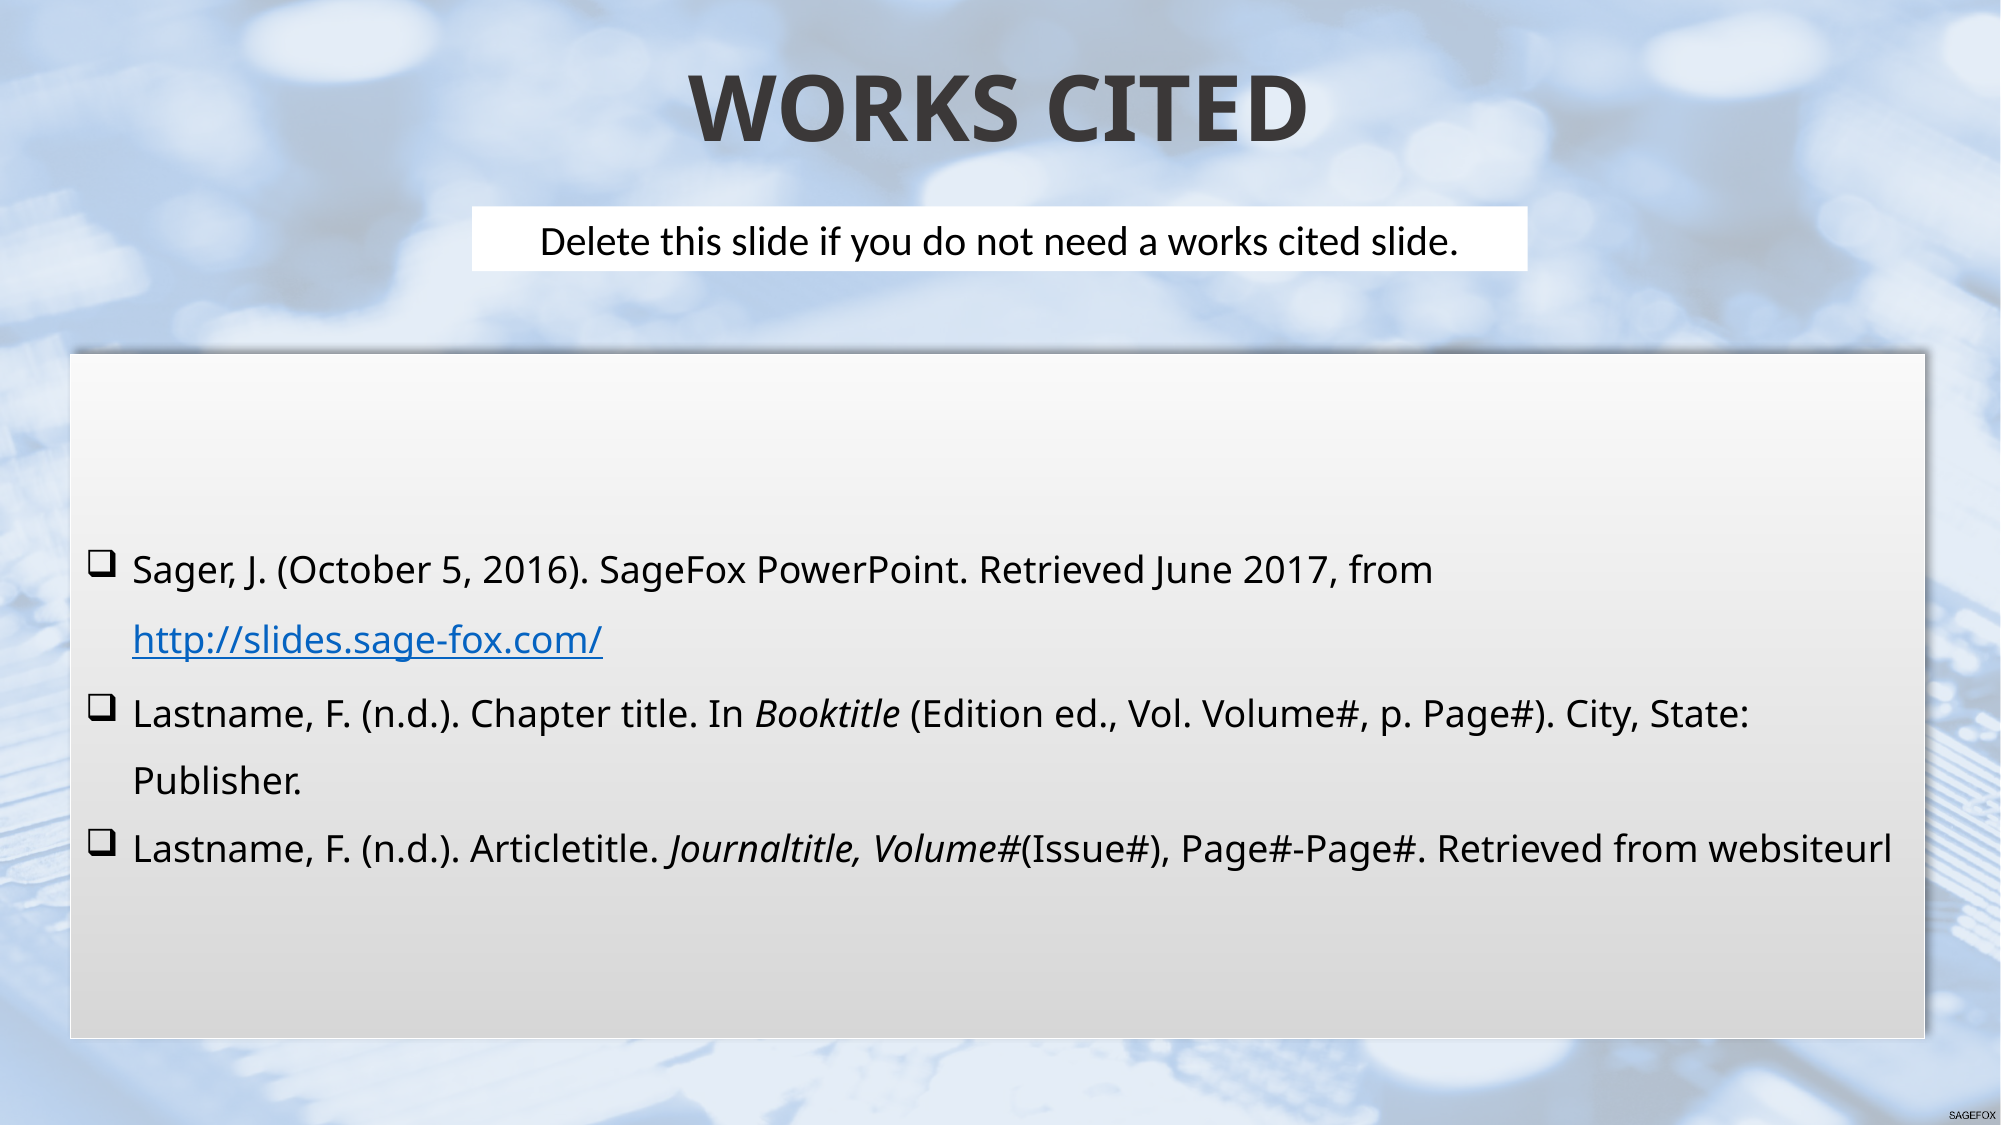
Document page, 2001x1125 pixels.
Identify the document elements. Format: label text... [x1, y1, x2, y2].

picture [1925, 0, 2001, 1125]
text_box Sager, J. (October 5, 2016). SageFox PowerPoint. Retrieved June 2017, from http://slides.sage-fox.com/ Lastname, F. (n.d.). Chapter title. In Booktitle (Edition ed., Vol. Volume#, p. Page#). City, State: Publisher. Lastname, F. (n.d.). Articletitle. Journaltitle, Volume#(Issue#), Page#-Page#. Retrieved from websiteurl [70, 354, 1925, 1039]
text_box WORKS CITED [548, 42, 1452, 167]
text_box Delete this slide if you do not need a works cited slide. [472, 206, 1528, 272]
